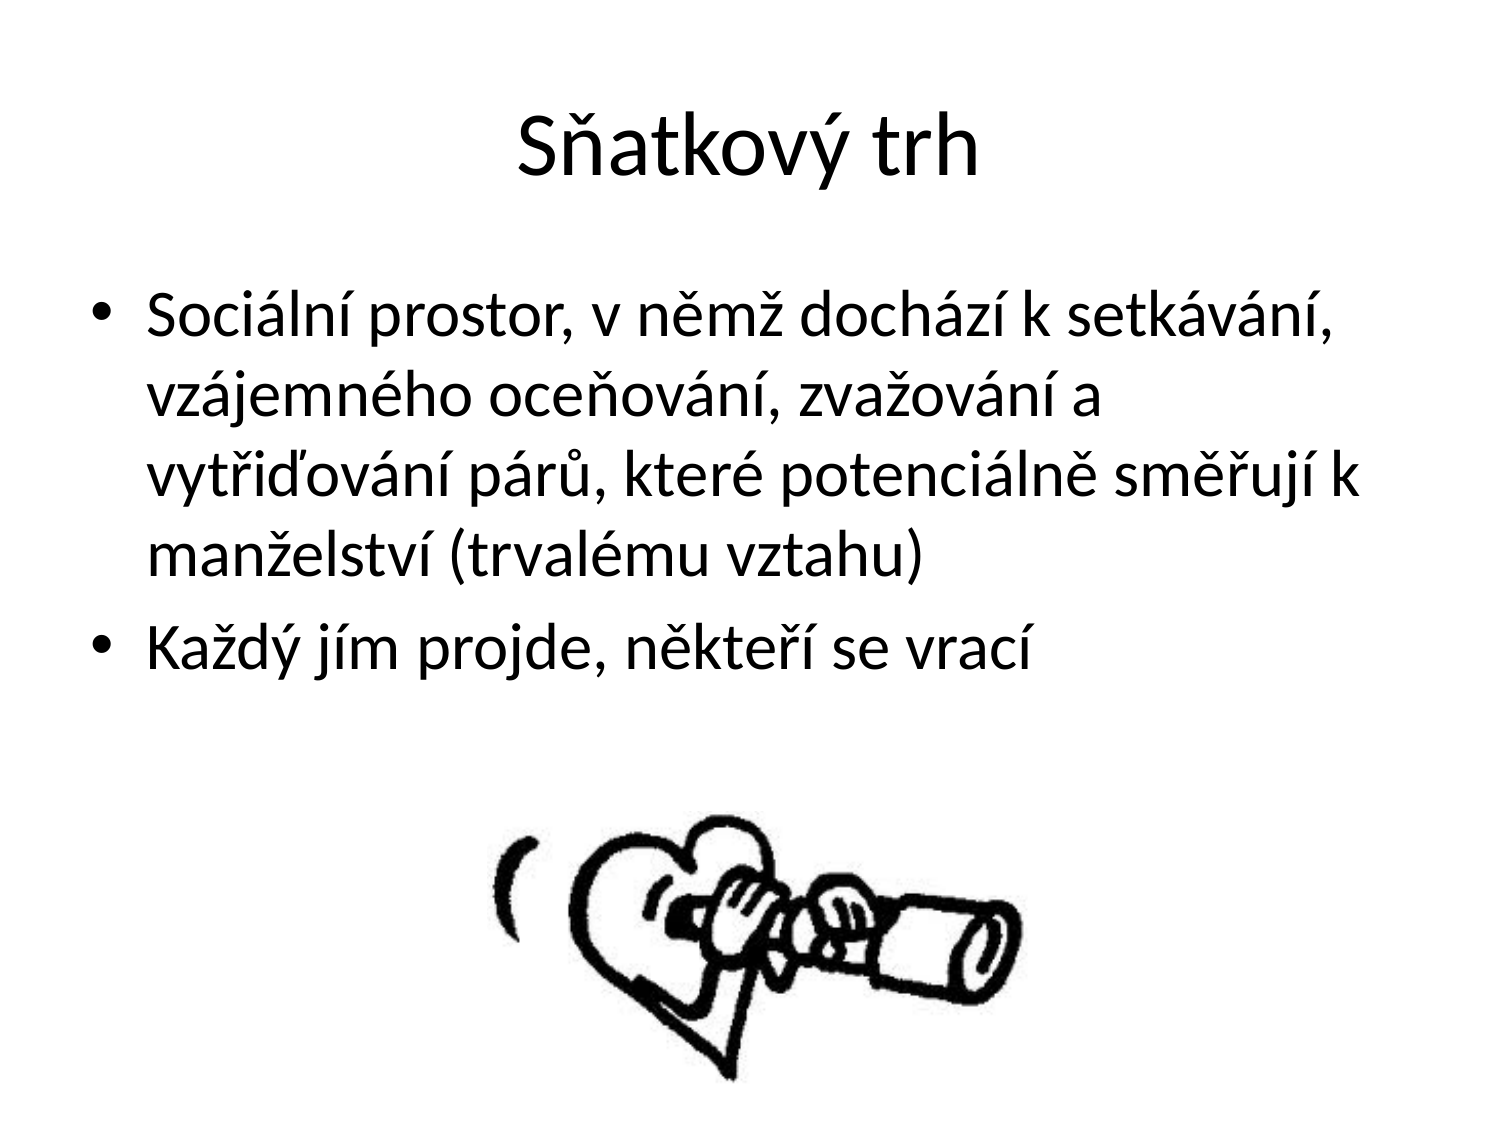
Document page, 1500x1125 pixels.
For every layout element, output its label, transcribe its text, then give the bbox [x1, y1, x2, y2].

list Sociální prostor, v němž dochází k setkávání, vzájemného oceňování, zvažování a vytřiďování párů, které potenciálně směřují k manželství (trvalému vztahu) Každý jím projde, někteří se vrací [75, 262, 1425, 1005]
picture [487, 811, 1034, 1095]
title Sňatkový trh [75, 45, 1425, 233]
